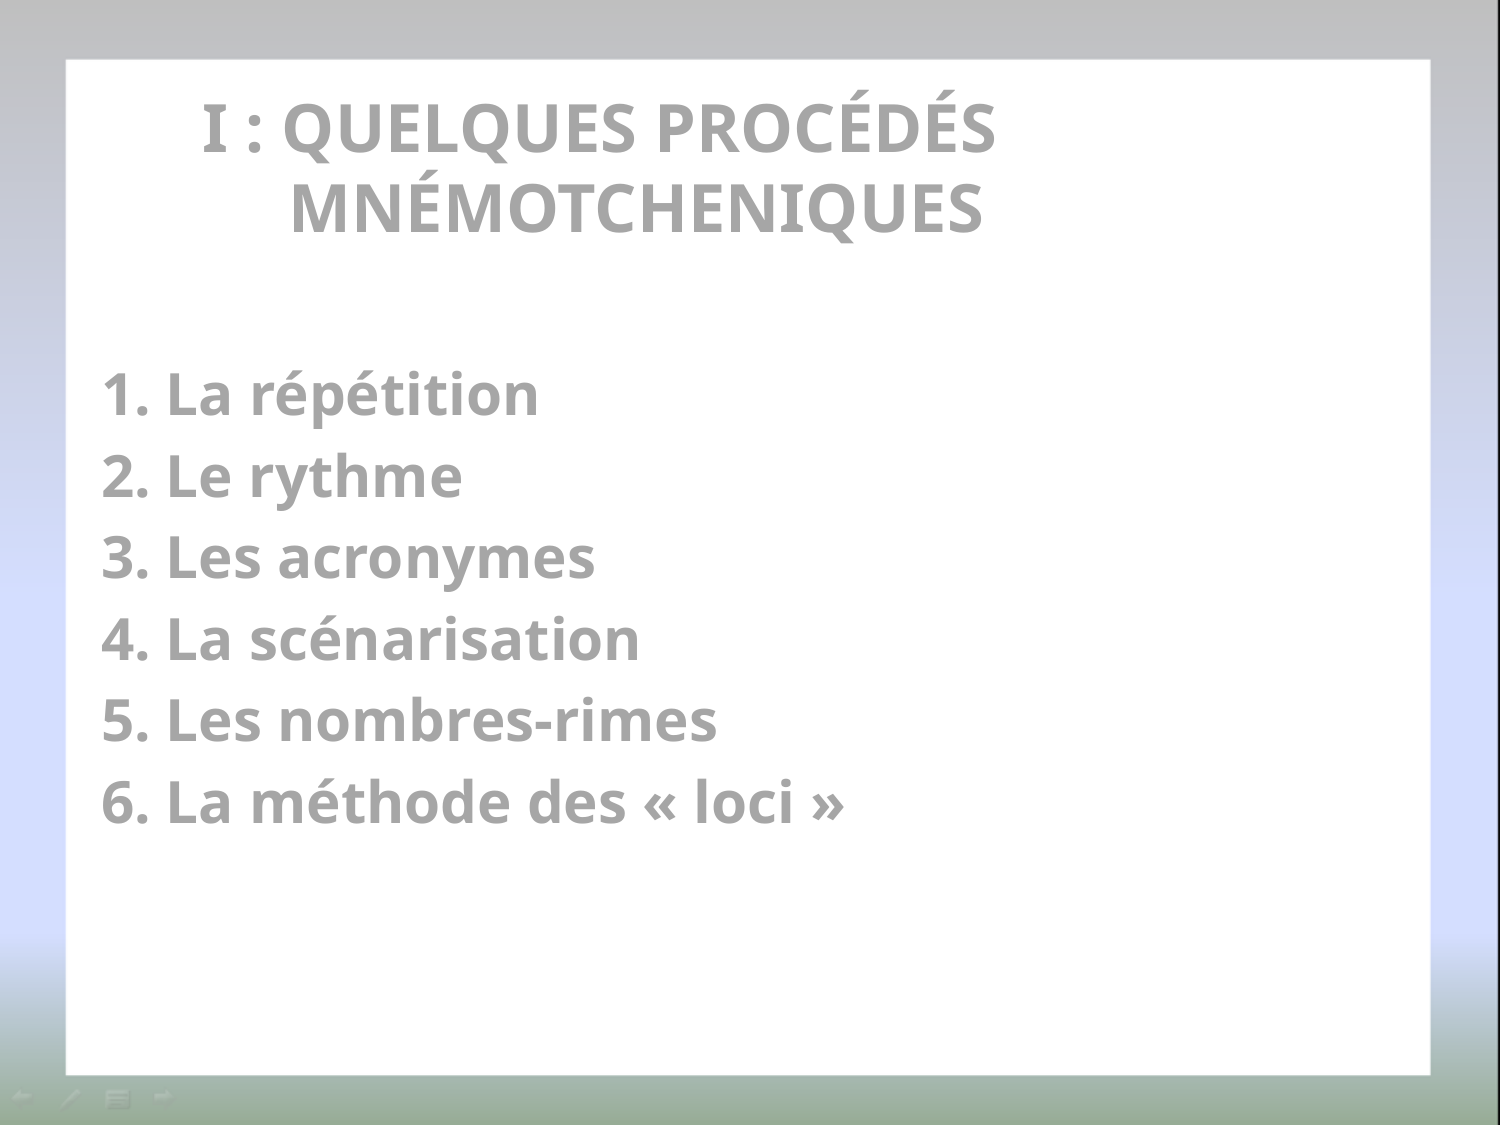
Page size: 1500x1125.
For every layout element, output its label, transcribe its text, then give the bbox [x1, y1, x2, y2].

text_box I : QUELQUES PROCÉDÉS MNÉMOTCHENIQUES [187, 78, 1034, 253]
picture [0, 0, 1500, 1125]
list 1. La répétition 2. Le rythme 3. Les acronymes 4. La scénarisation 5. Les nombres-rimes 6. La méthode des « loci » [86, 349, 1436, 1047]
